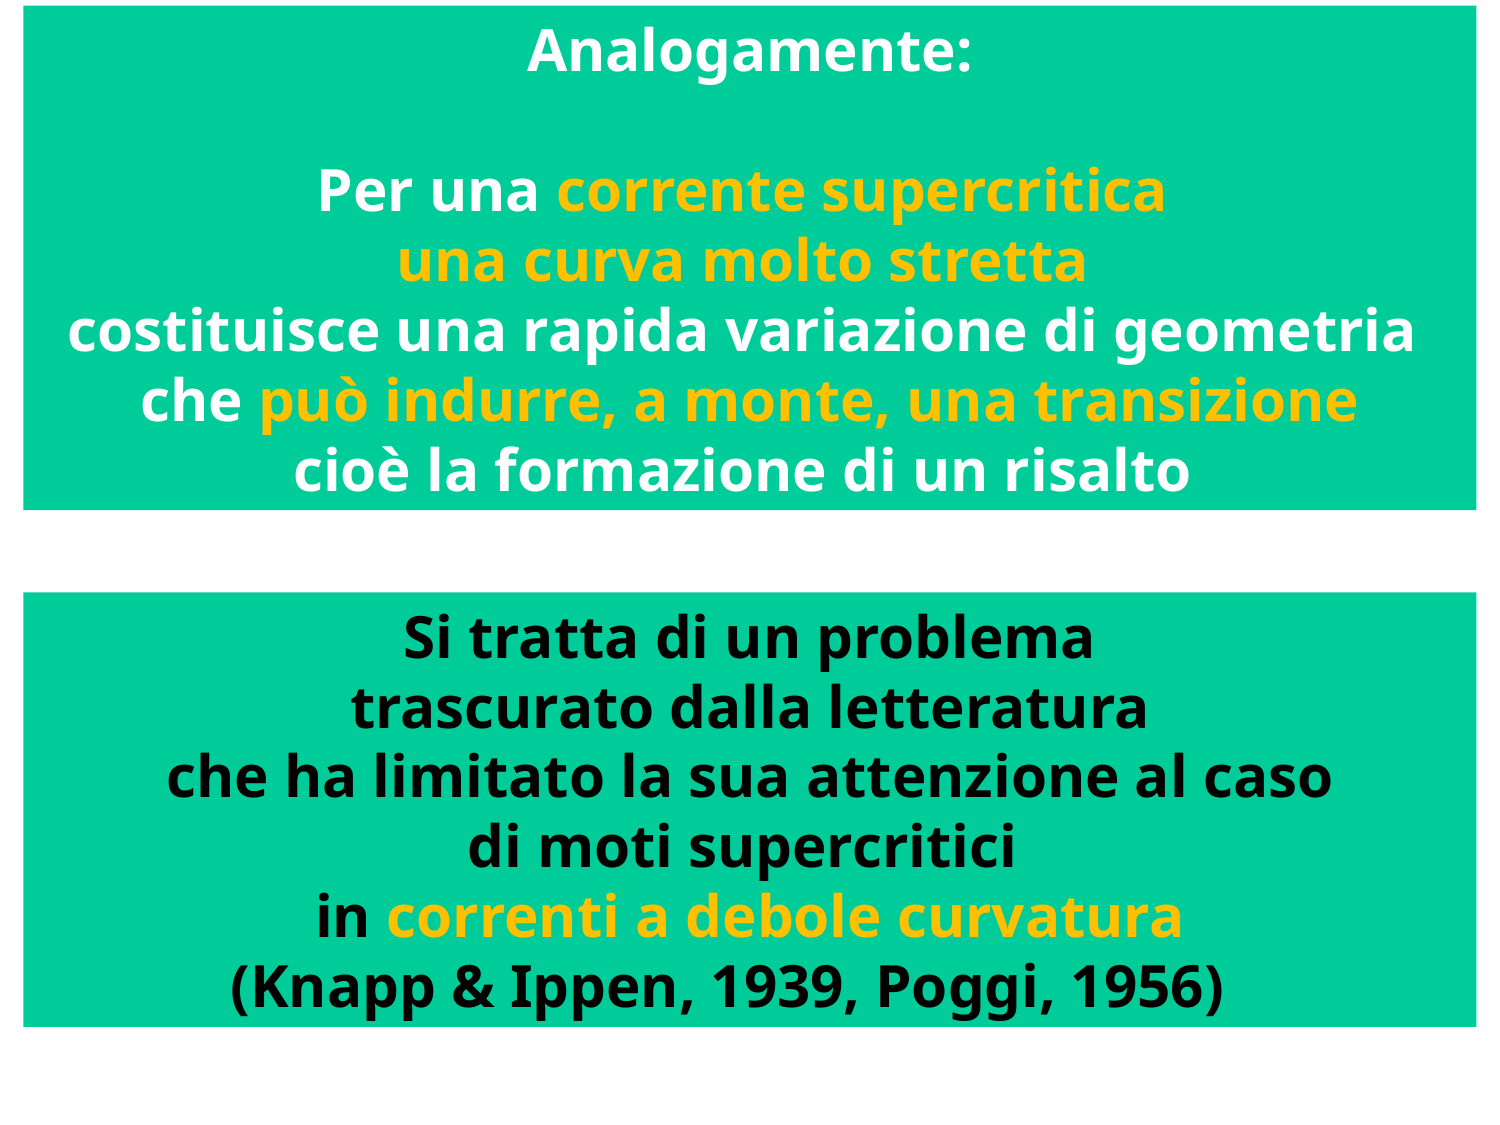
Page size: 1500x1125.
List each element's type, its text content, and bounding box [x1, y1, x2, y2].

text_box Si tratta di un problema trascurato dalla letteratura che ha limitato la sua attenzione al caso di moti supercritici in correnti a debole curvatura (Knapp & Ippen, 1939, Poggi, 1956) [23, 592, 1477, 1027]
text_box Analogamente: Per una corrente supercritica una curva molto stretta costituisce una rapida variazione di geometria che può indurre, a monte, una transizione cioè la formazione di un risalto [23, 5, 1477, 511]
